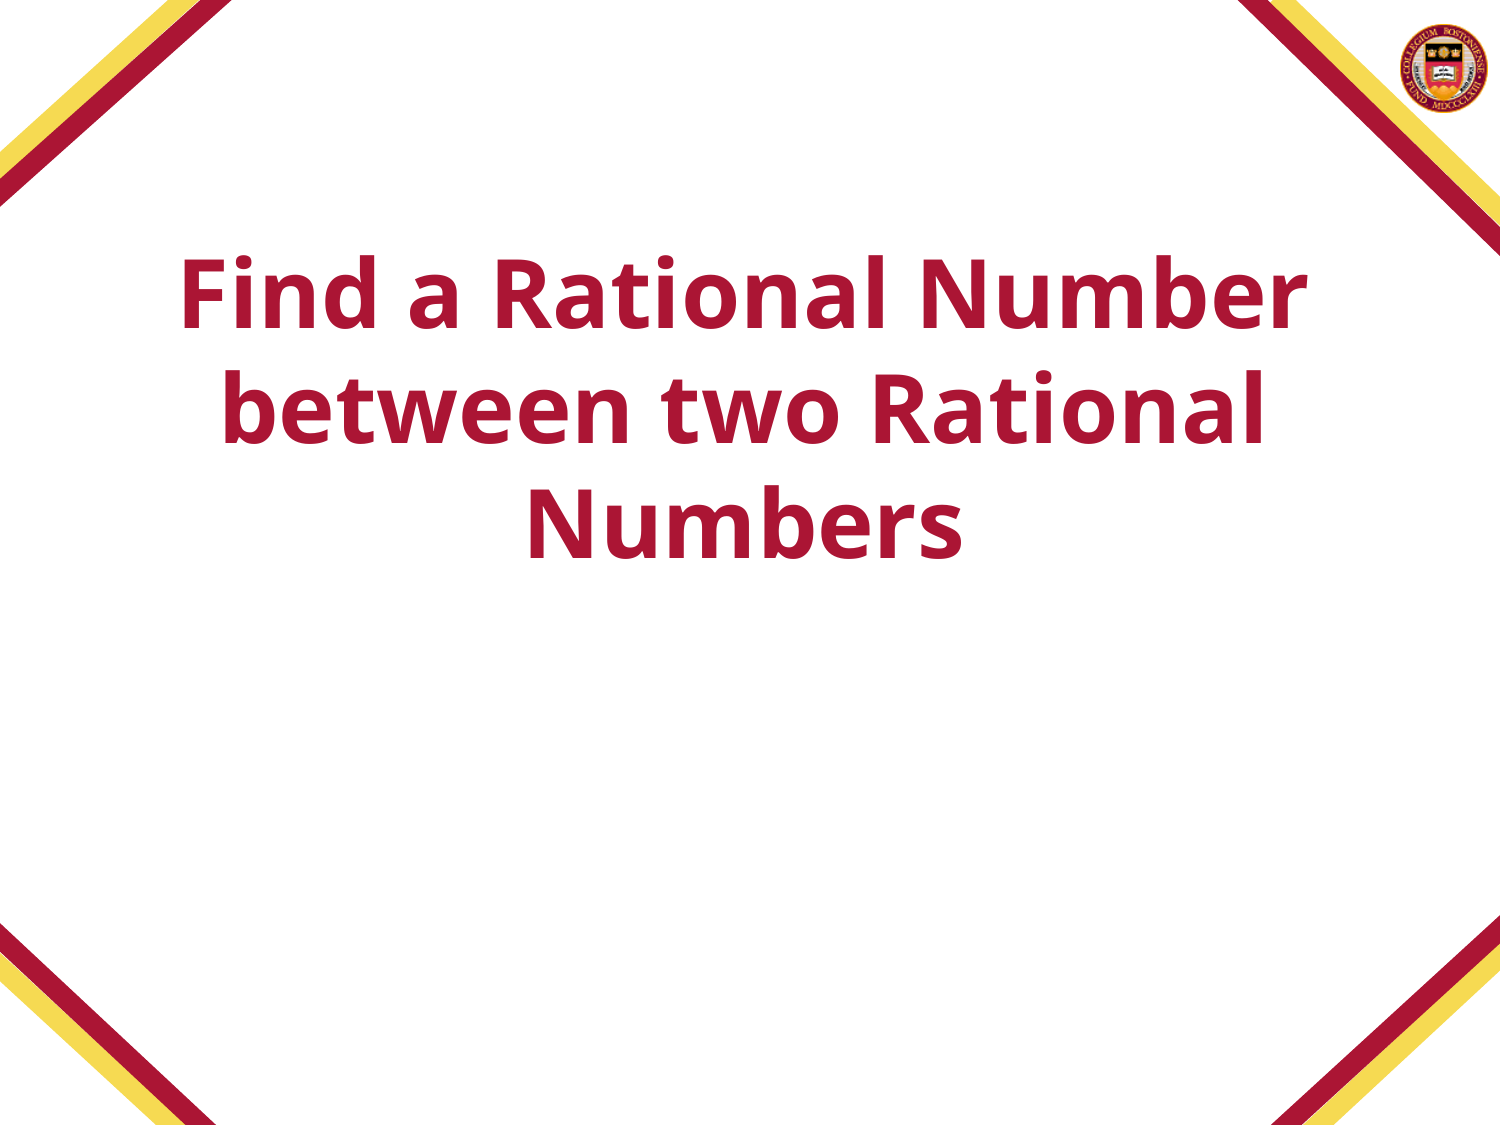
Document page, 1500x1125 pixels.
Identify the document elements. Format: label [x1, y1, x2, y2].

text_box [0, 0, 1500, 1125]
